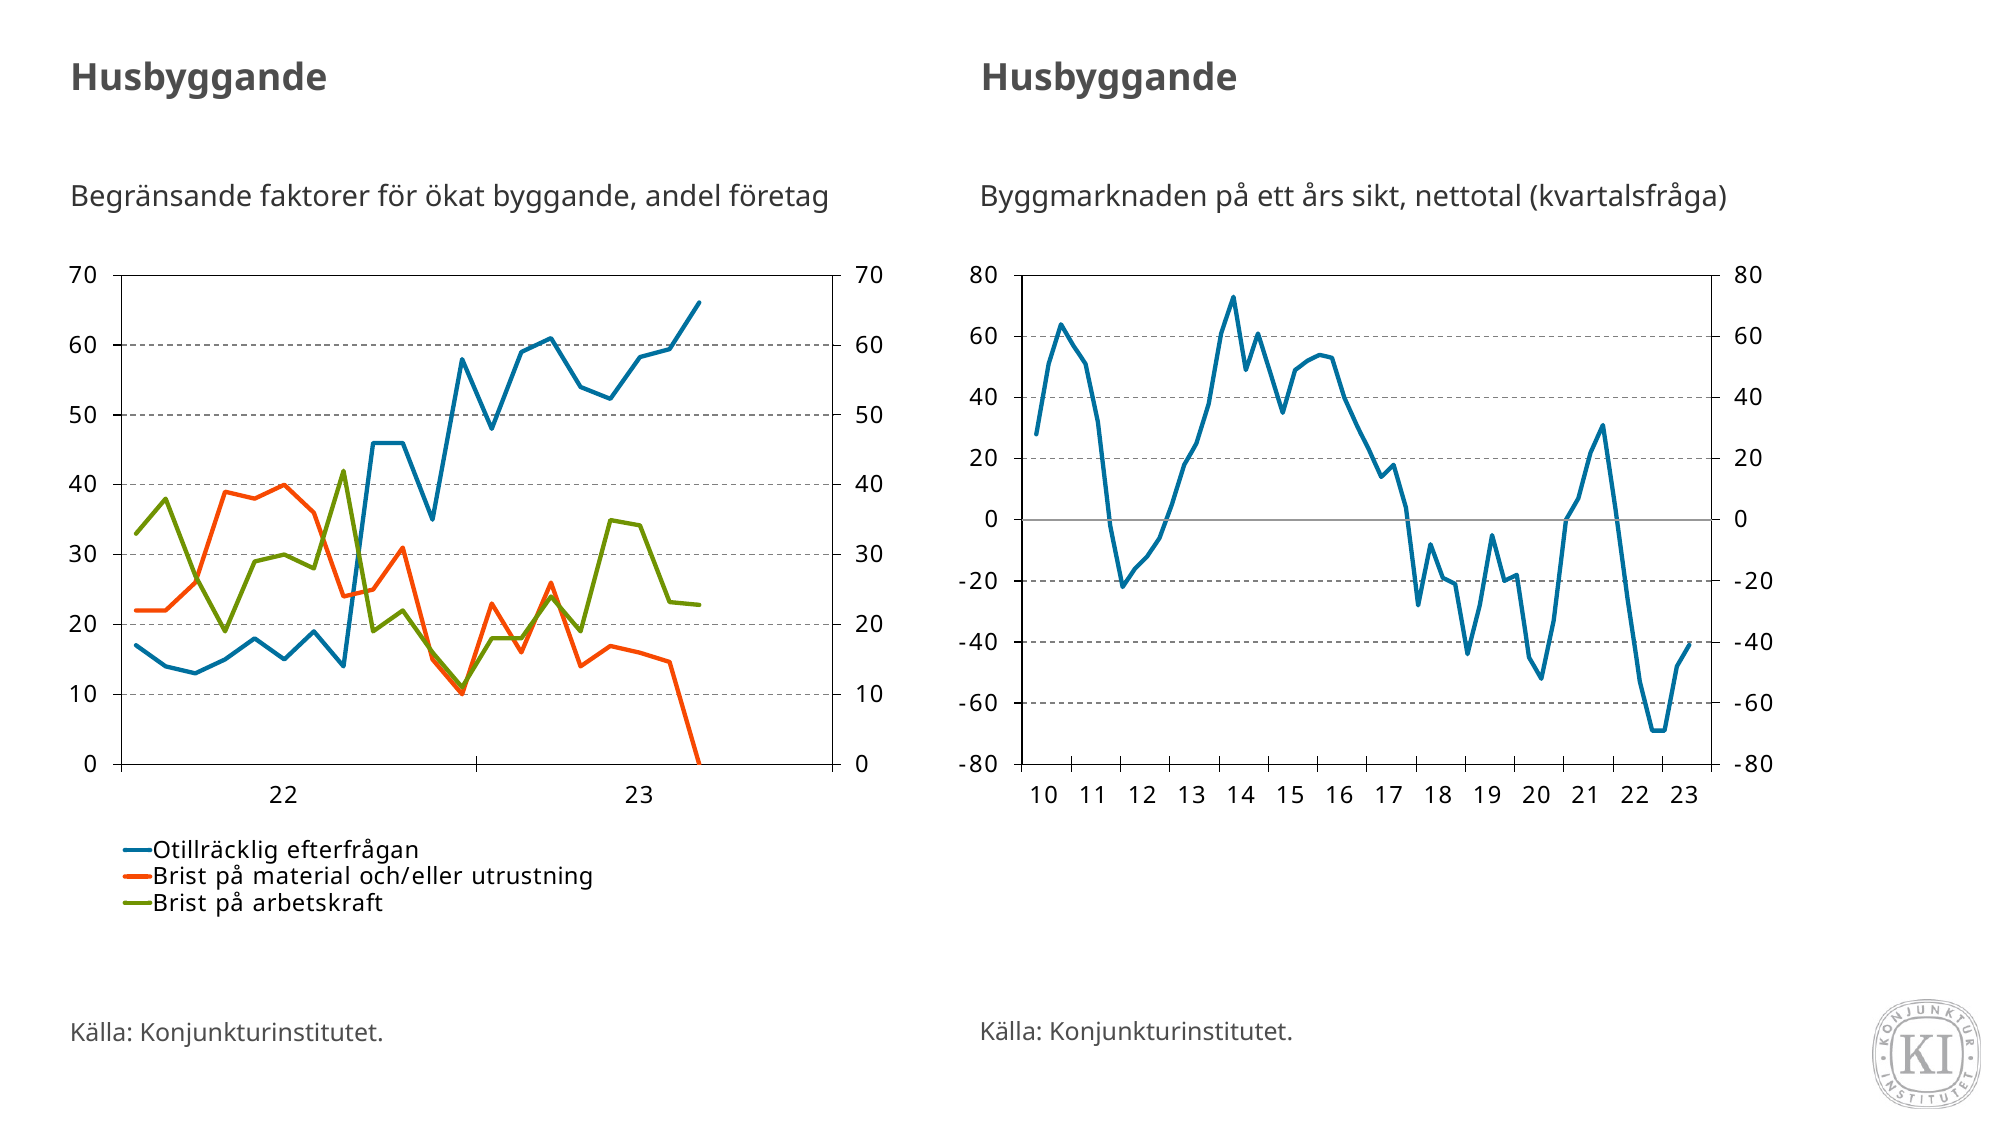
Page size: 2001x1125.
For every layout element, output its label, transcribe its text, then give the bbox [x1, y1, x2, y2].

list Husbyggande [965, 45, 1849, 129]
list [941, 249, 1829, 837]
subtitle Källa: Konjunkturinstitutet. [55, 1008, 938, 1106]
picture [1872, 999, 1981, 1109]
list Källa: Konjunkturinstitutet. [964, 1008, 1848, 1106]
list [51, 249, 939, 945]
title Husbyggande [55, 45, 938, 128]
list Byggmarknaden på ett års sikt, nettotal (kvartalsfråga) [964, 137, 1848, 220]
list Begränsande faktorer för ökat byggande, andel företag [55, 137, 938, 220]
